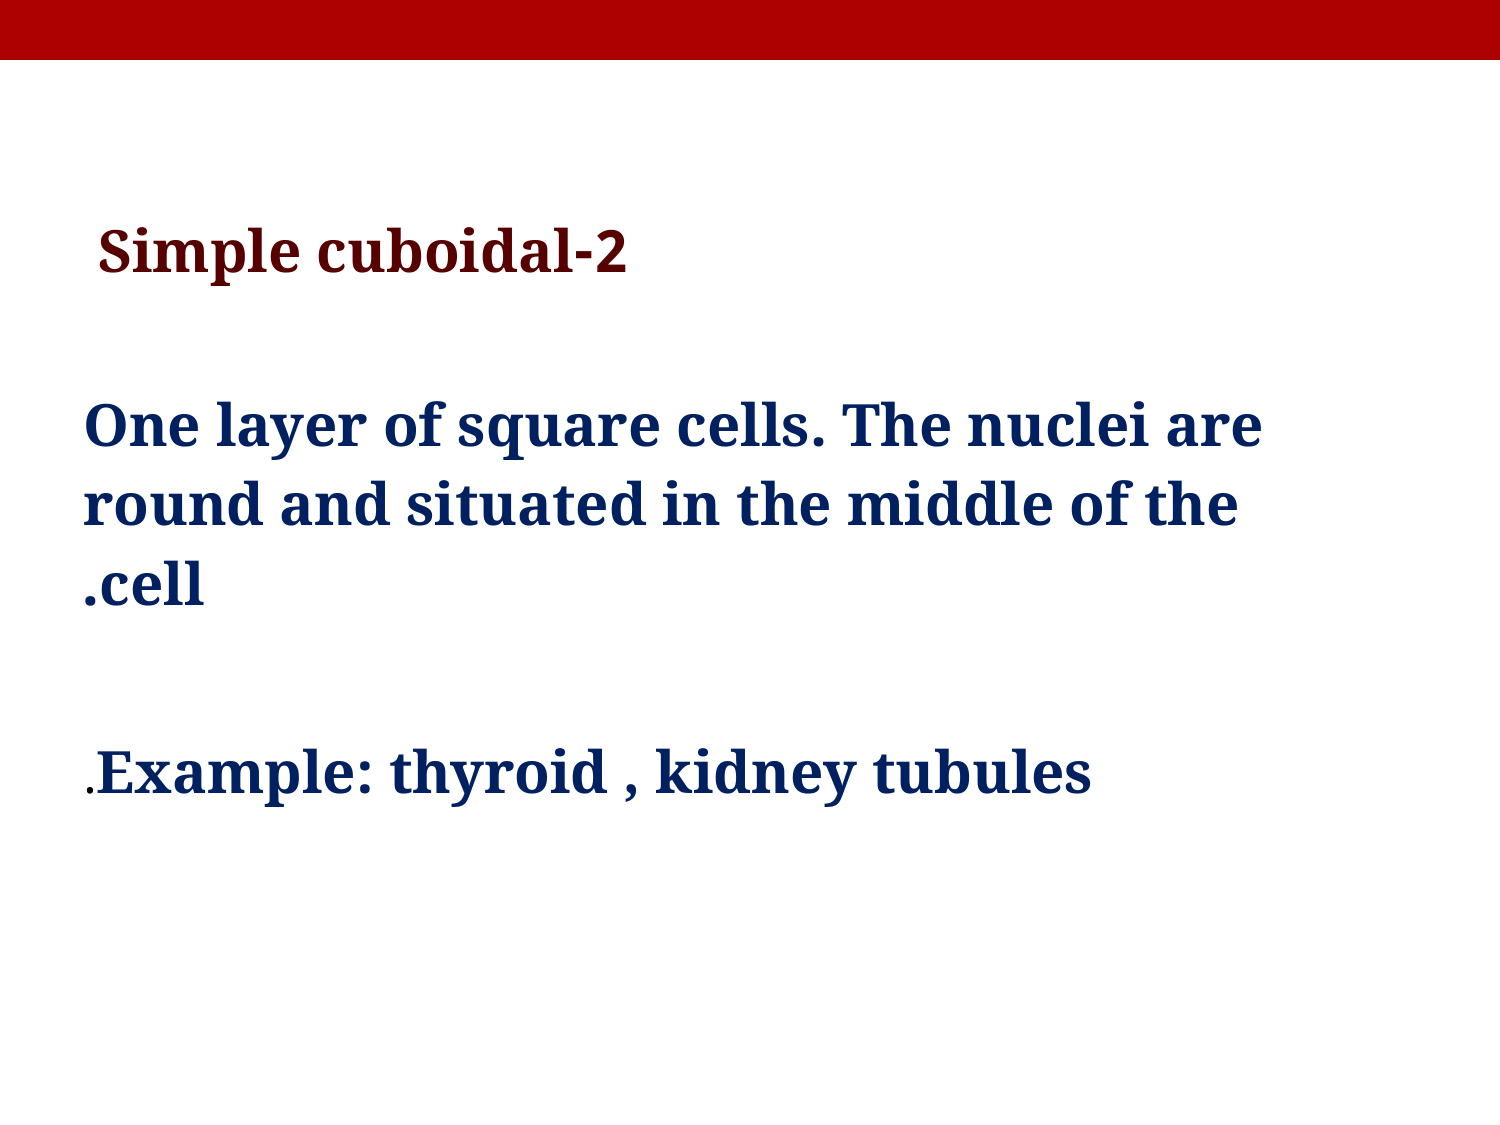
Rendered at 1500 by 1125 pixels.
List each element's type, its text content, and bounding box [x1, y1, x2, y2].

list 2-Simple cuboidal One layer of square cells. The nuclei are round and situated in the middle of the cell. Example: thyroid , kidney tubules. [68, 202, 1302, 1035]
